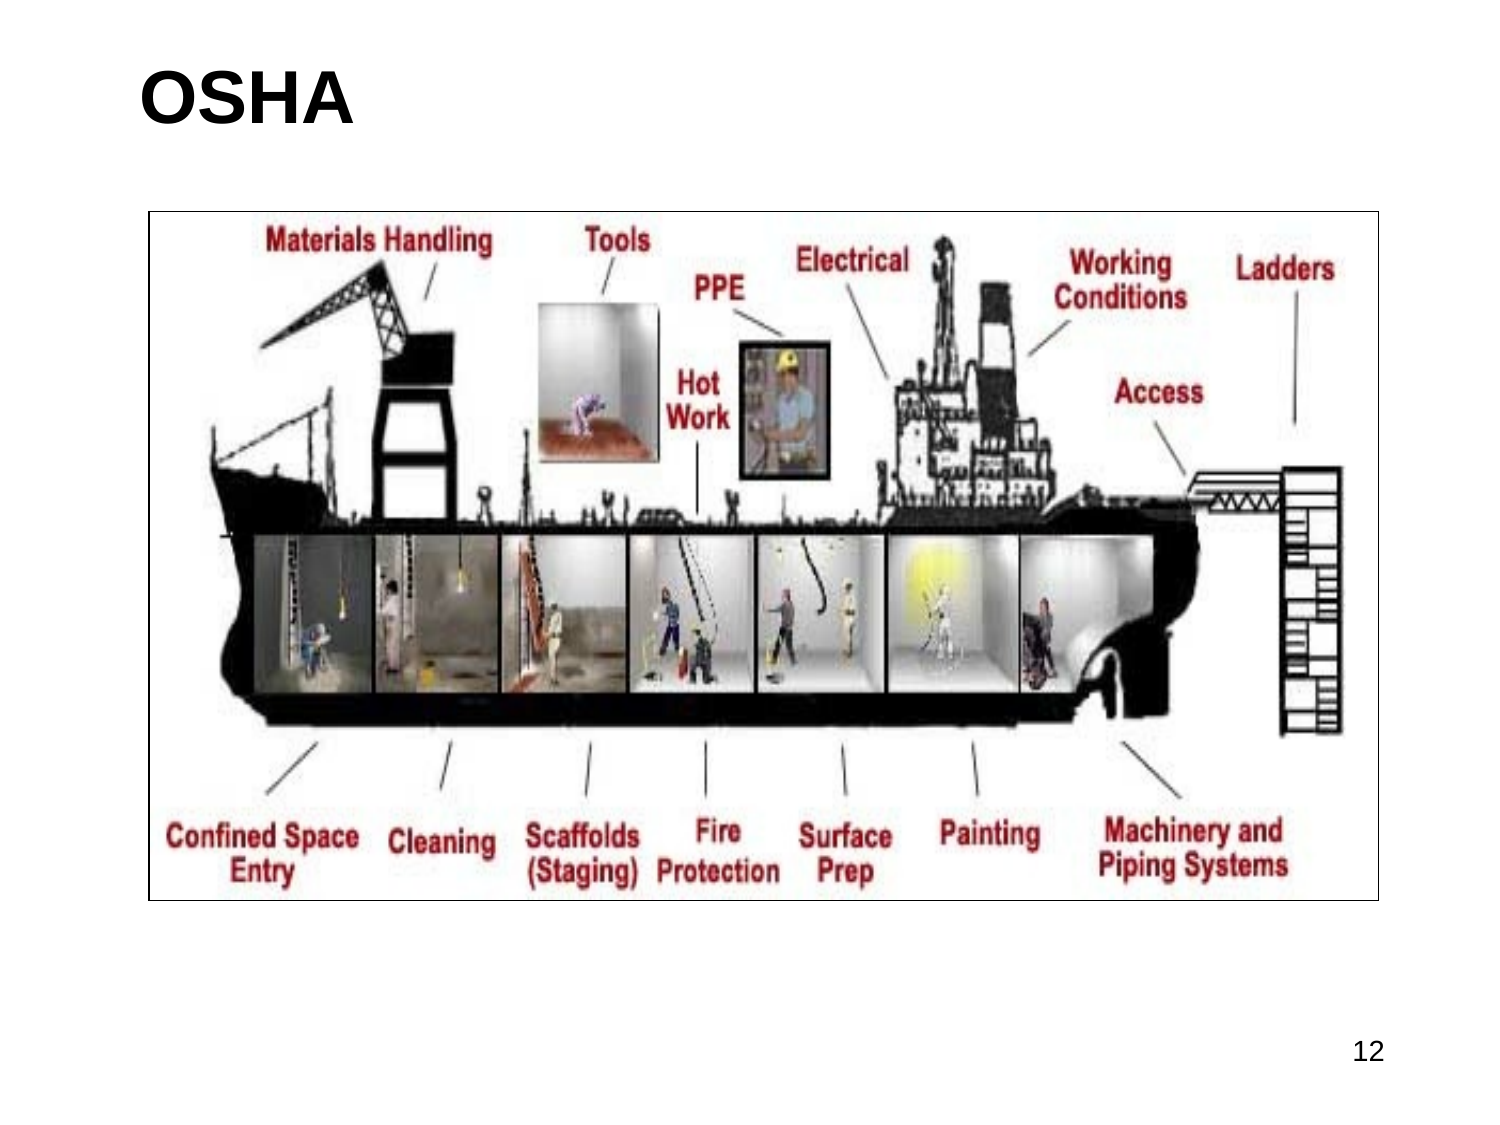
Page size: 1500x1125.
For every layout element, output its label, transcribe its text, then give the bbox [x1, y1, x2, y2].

picture [149, 212, 1379, 901]
title OSHA [0, 0, 1500, 188]
slide_number 12 [1074, 1024, 1401, 1103]
